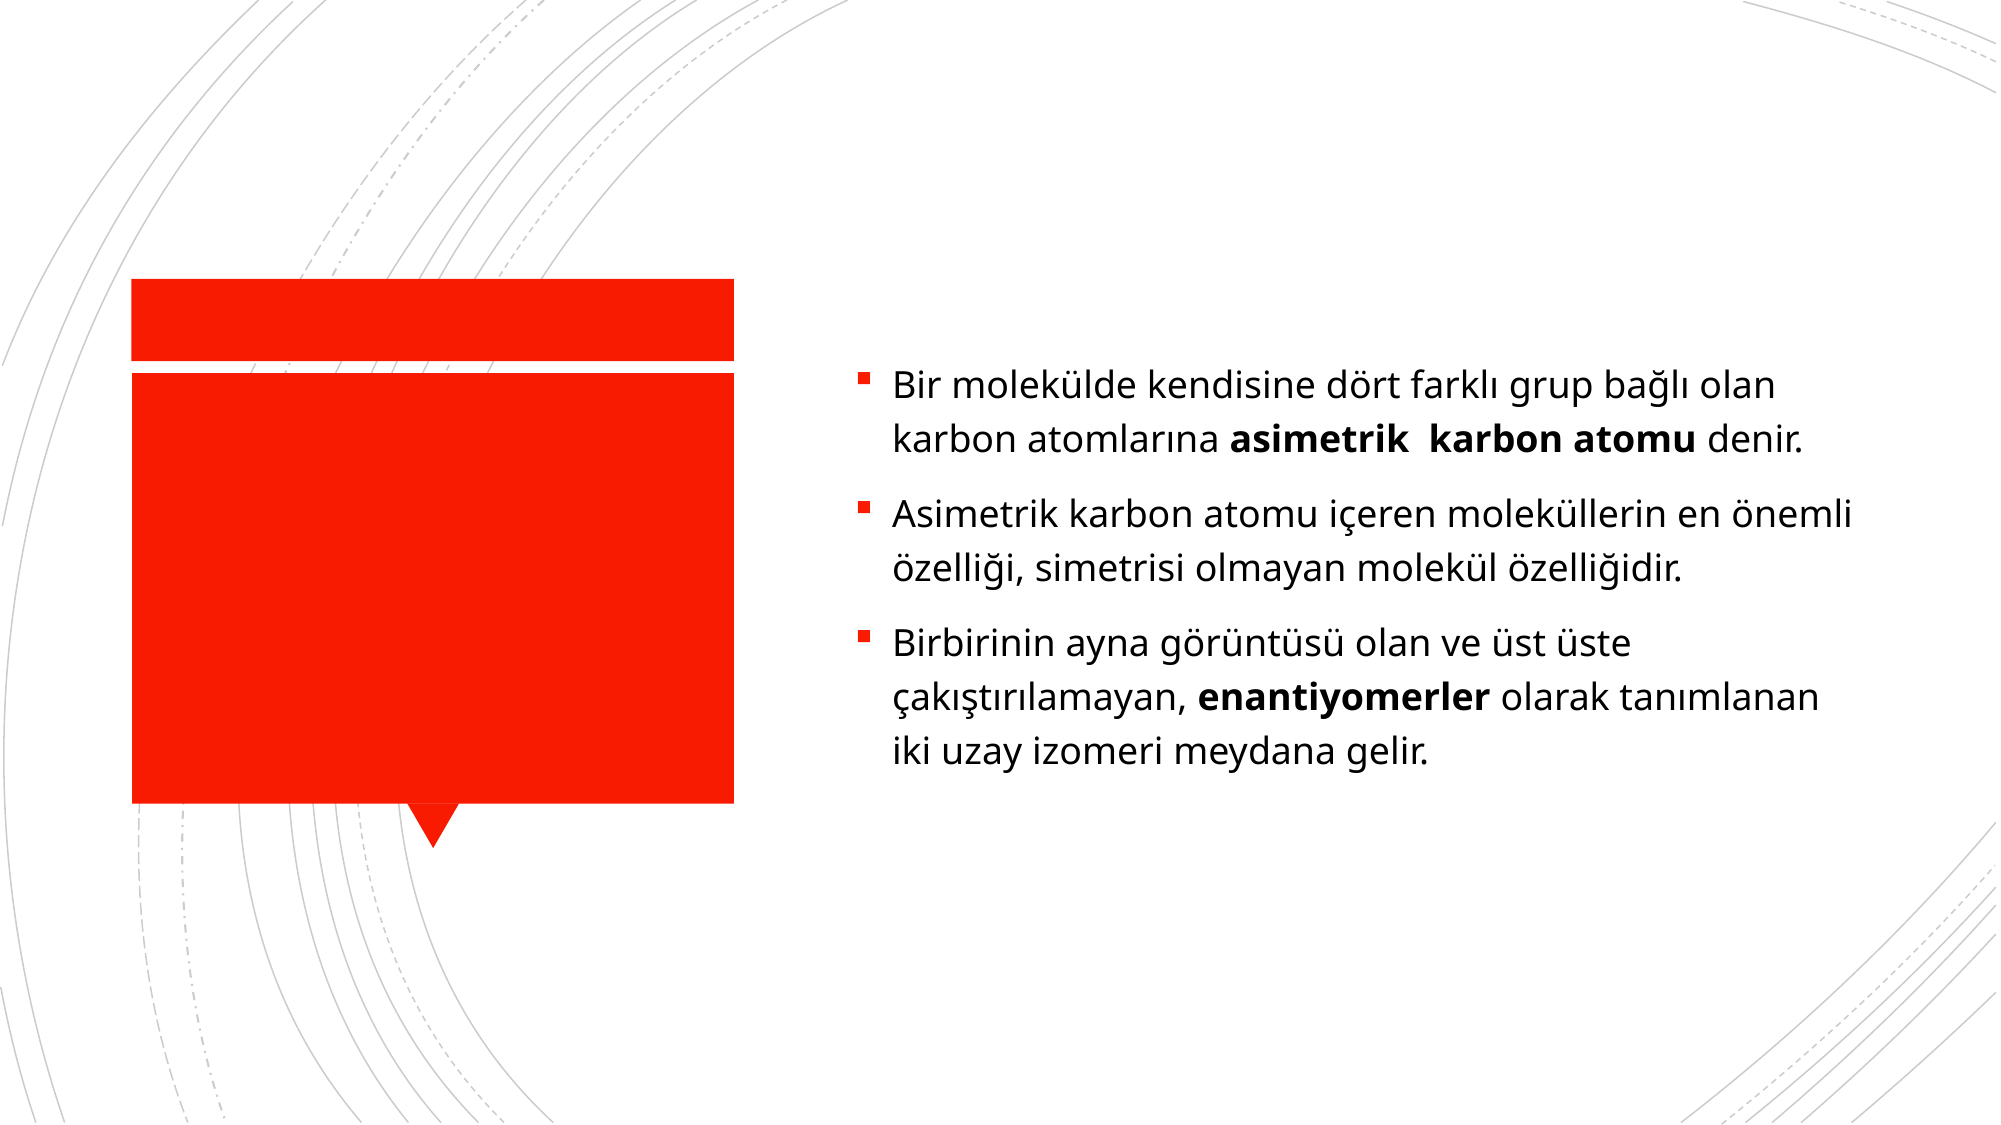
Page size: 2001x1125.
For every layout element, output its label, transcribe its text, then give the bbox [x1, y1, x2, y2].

list Bir molekülde kendisine dört farklı grup bağlı olan karbon atomlarına asimetrik karbon atomu denir. Asimetrik karbon atomu içeren moleküllerin en önemli özelliği, simetrisi olmayan molekül özelliğidir. Birbirinin ayna görüntüsü olan ve üst üste çakıştırılamayan, enantiyomerler olarak tanımlanan iki uzay izomeri meydana gelir. [839, 131, 1871, 993]
